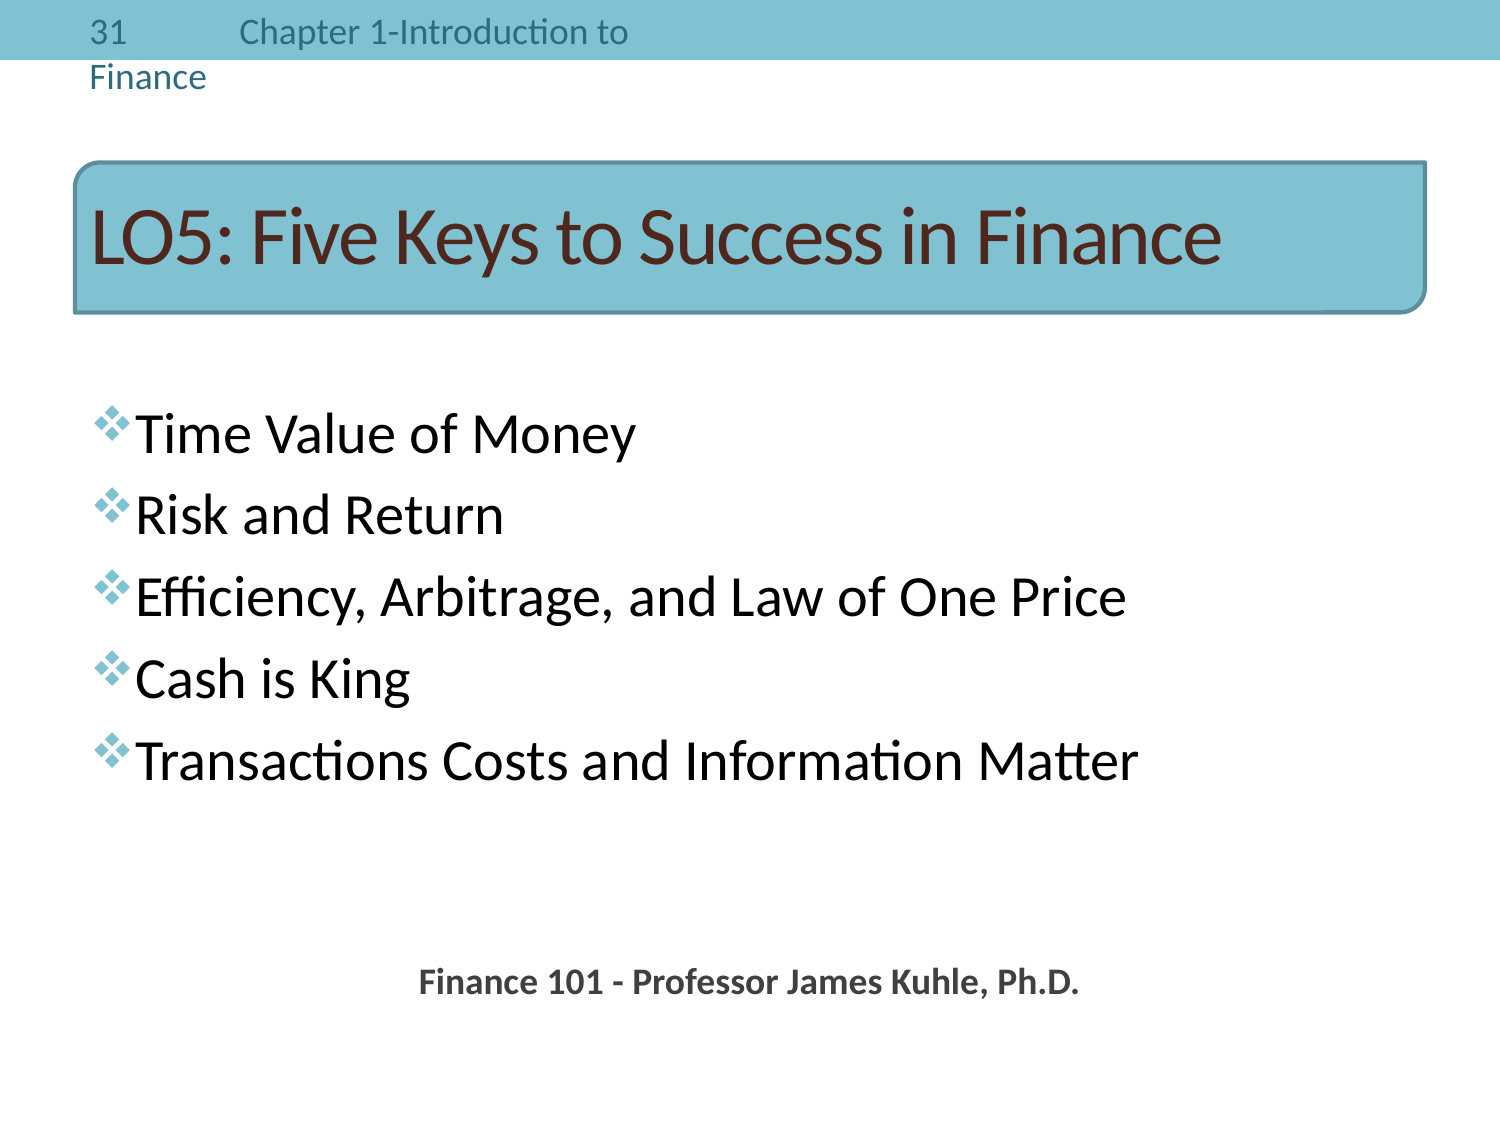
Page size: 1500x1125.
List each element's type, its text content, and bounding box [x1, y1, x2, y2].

title LO5: Five Keys to Success in Finance [75, 149, 1425, 313]
list Time Value of Money Risk and Return Efficiency, Arbitrage, and Law of One Price Cash is King Transactions Costs and Information Matter [75, 387, 1350, 925]
